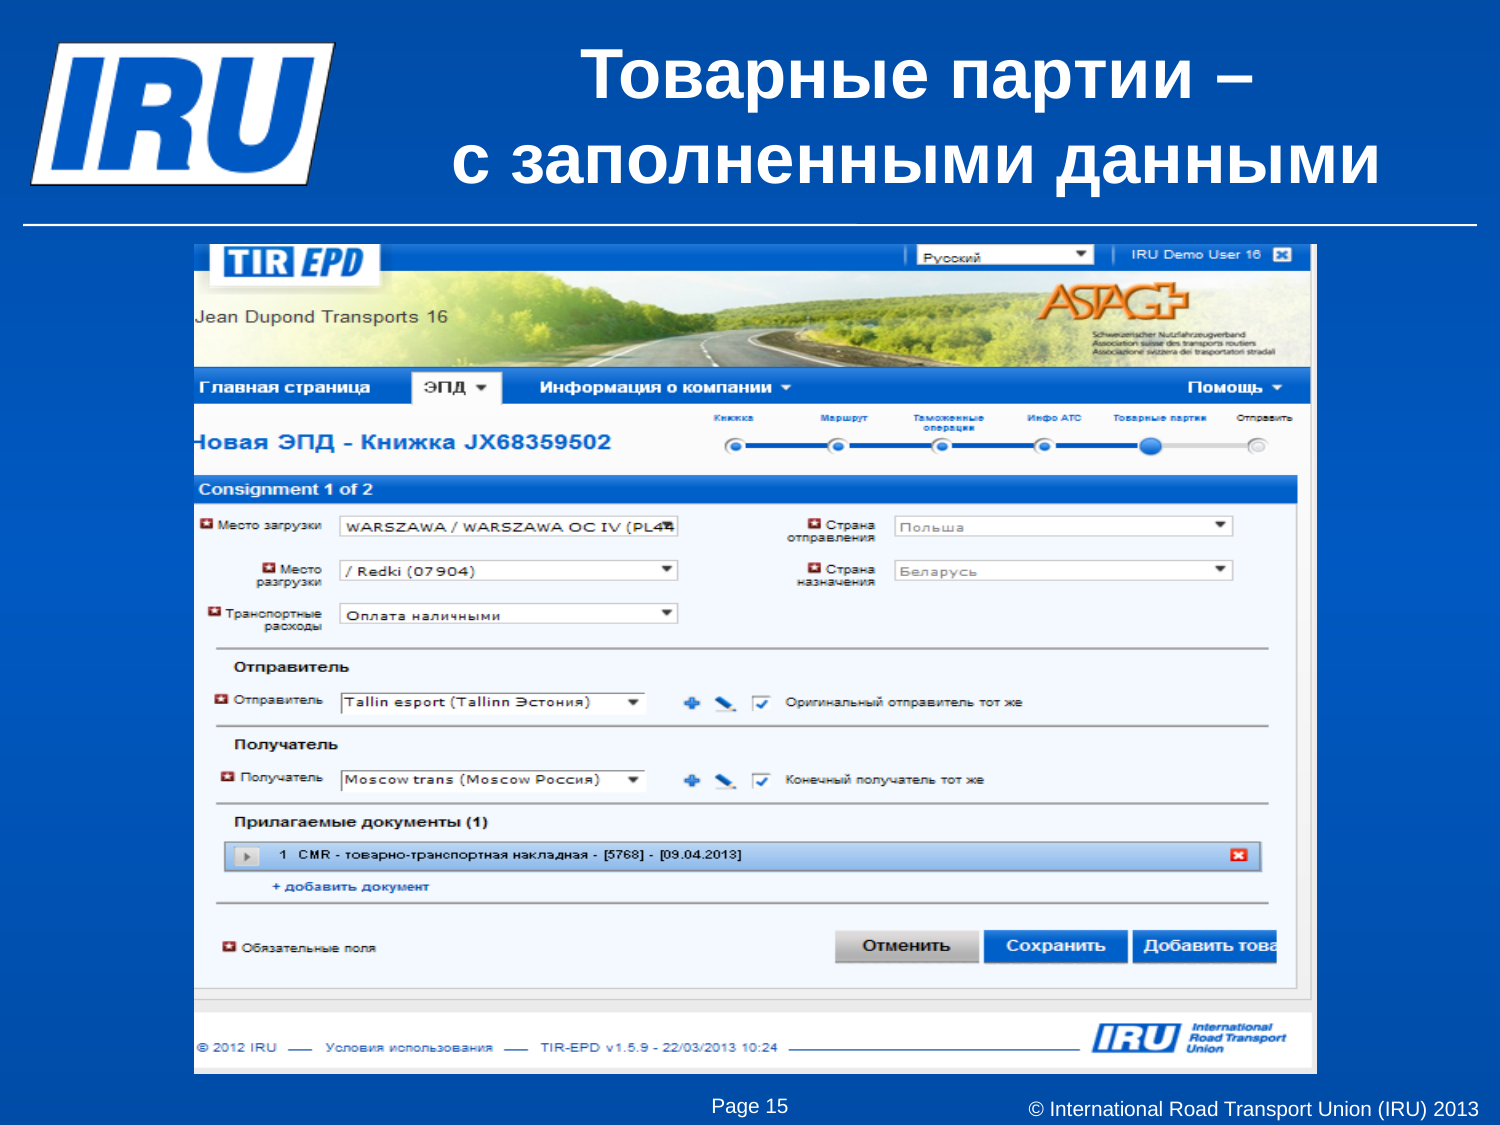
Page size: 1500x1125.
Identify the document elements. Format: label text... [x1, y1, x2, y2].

title Товарные партии – с заполненными данными [334, 37, 1500, 188]
picture [30, 42, 334, 186]
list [194, 244, 1318, 1074]
slide_number Page 15 [0, 1084, 1500, 1125]
